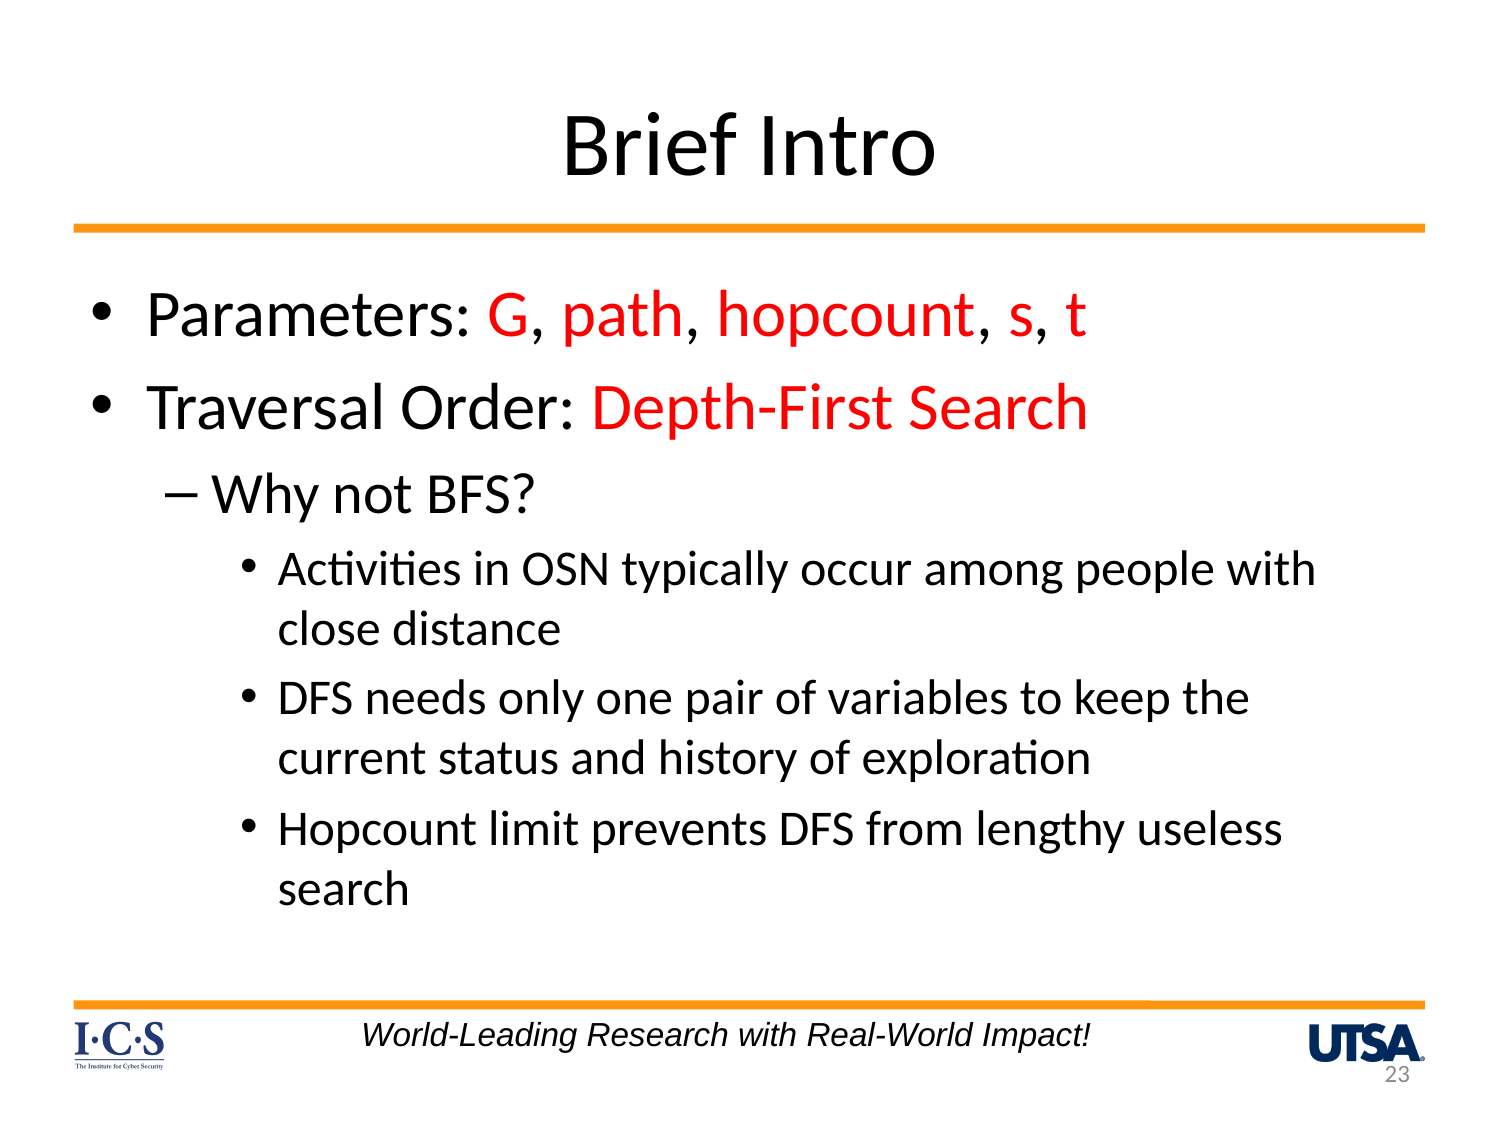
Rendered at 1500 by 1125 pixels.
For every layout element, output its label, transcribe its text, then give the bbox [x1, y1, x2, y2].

slide_number 23 [1074, 1042, 1425, 1103]
list Parameters: G, path, hopcount, s, t Traversal Order: Depth-First Search Why not BFS? Activities in OSN typically occur among people with close distance DFS needs only one pair of variables to keep the current status and history of exploration Hopcount limit prevents DFS from lengthy useless search [75, 262, 1425, 1005]
picture [1309, 1023, 1425, 1042]
title Brief Intro [75, 45, 1425, 233]
picture [73, 1014, 165, 1071]
text_box World-Leading Research with Real-World Impact! [346, 1005, 1108, 1061]
